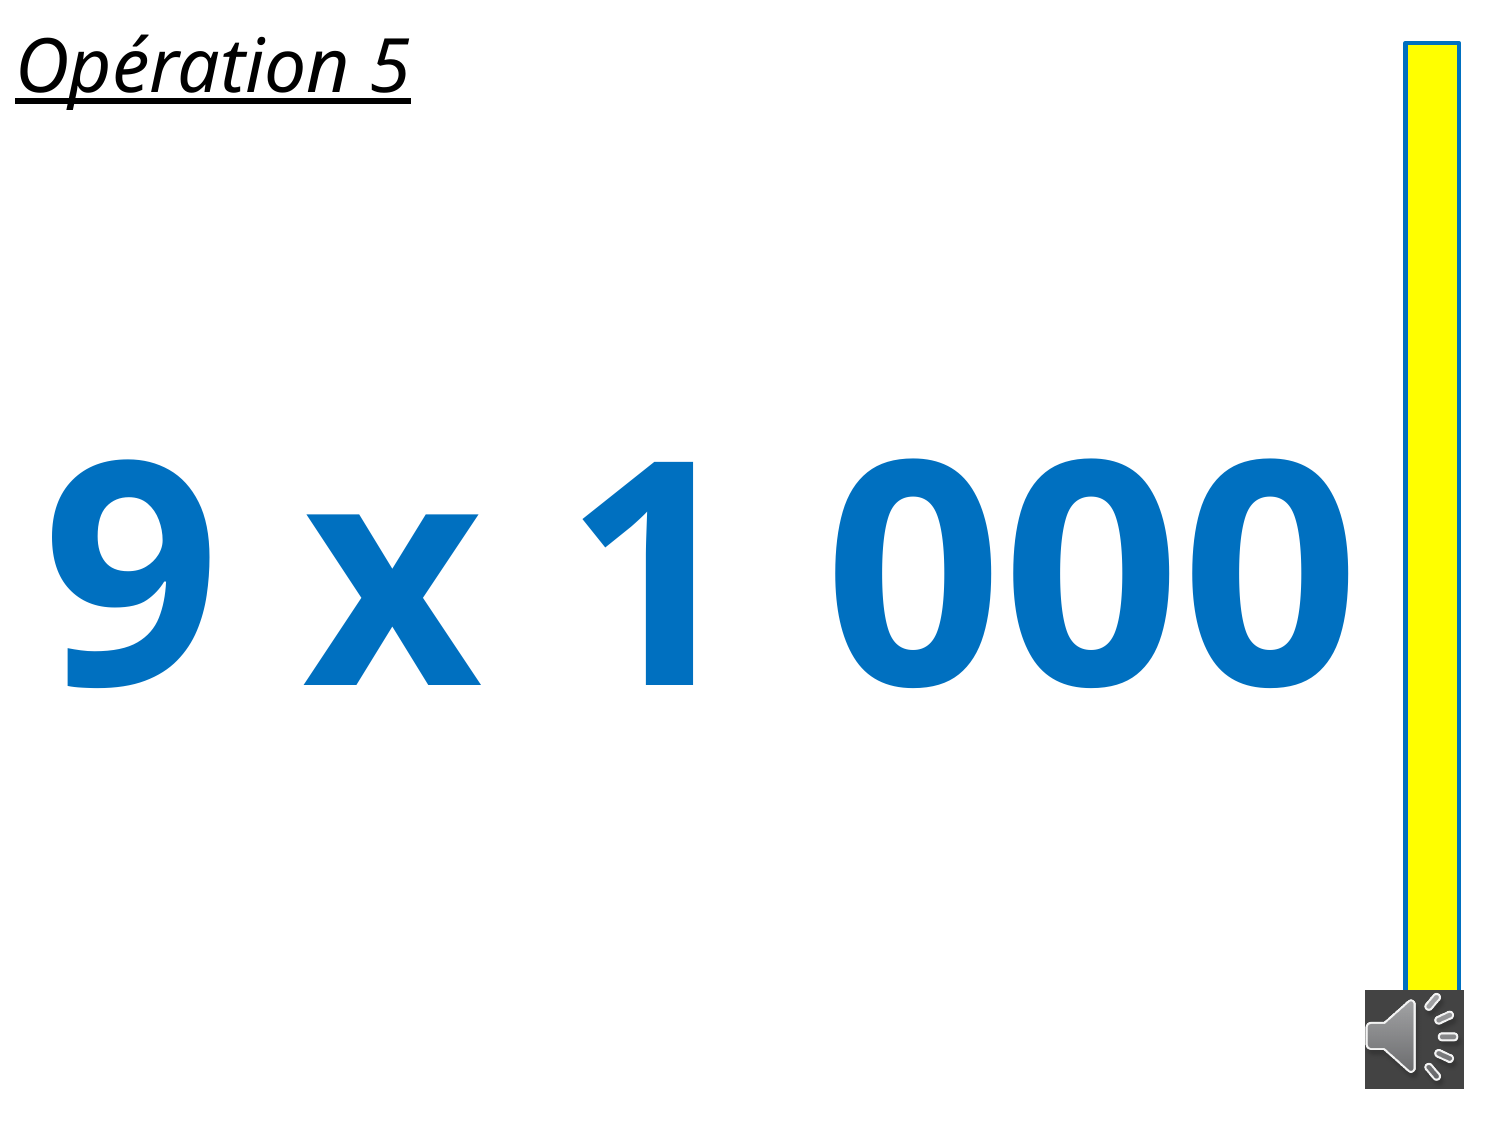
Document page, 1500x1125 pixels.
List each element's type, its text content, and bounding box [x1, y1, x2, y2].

text_box 9 x 1 000 [0, 365, 1403, 756]
title Opération 5 [0, 0, 502, 126]
text_box [1403, 41, 1461, 987]
picture [1364, 989, 1465, 1090]
